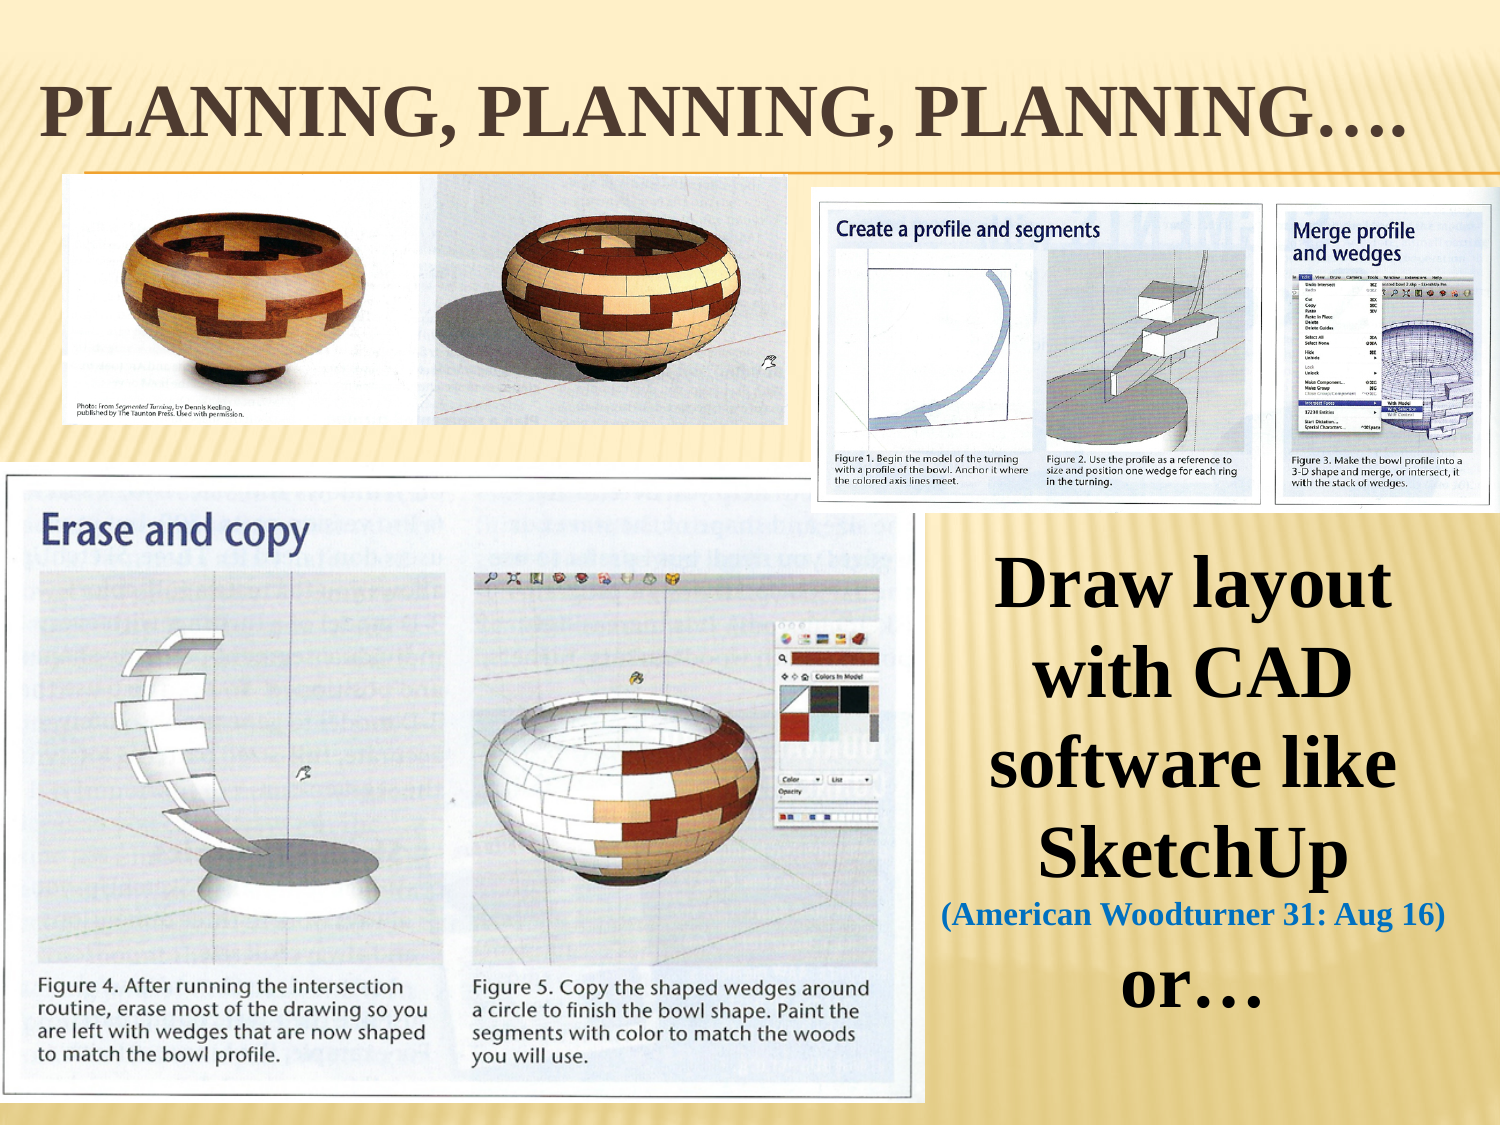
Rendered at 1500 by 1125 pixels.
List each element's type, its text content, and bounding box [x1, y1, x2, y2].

picture [811, 187, 1500, 513]
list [62, 174, 788, 426]
text_box Draw layout with CAD software like SketchUp (American Woodturner 31: Aug 16) or… [924, 531, 1463, 1120]
title PLANNING, PLANNING, PLANNING…. [24, 37, 1500, 175]
picture [0, 462, 926, 1104]
